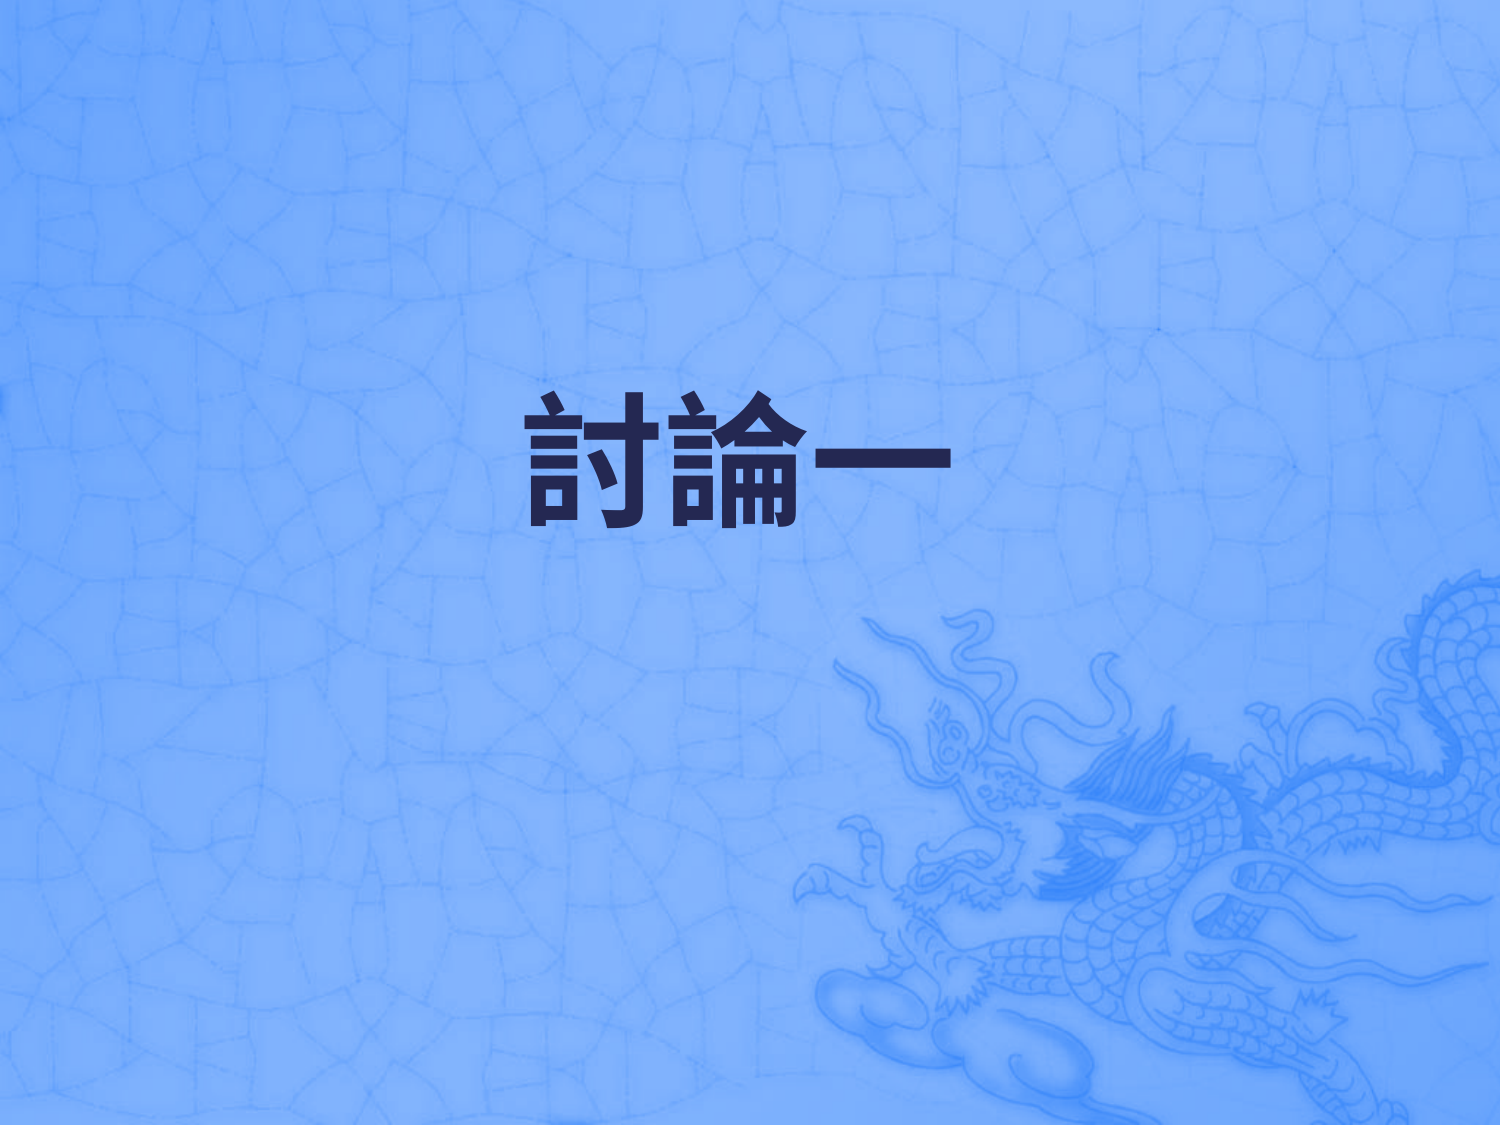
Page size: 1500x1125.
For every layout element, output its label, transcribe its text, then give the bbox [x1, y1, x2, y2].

title 討論一 [100, 361, 1376, 586]
